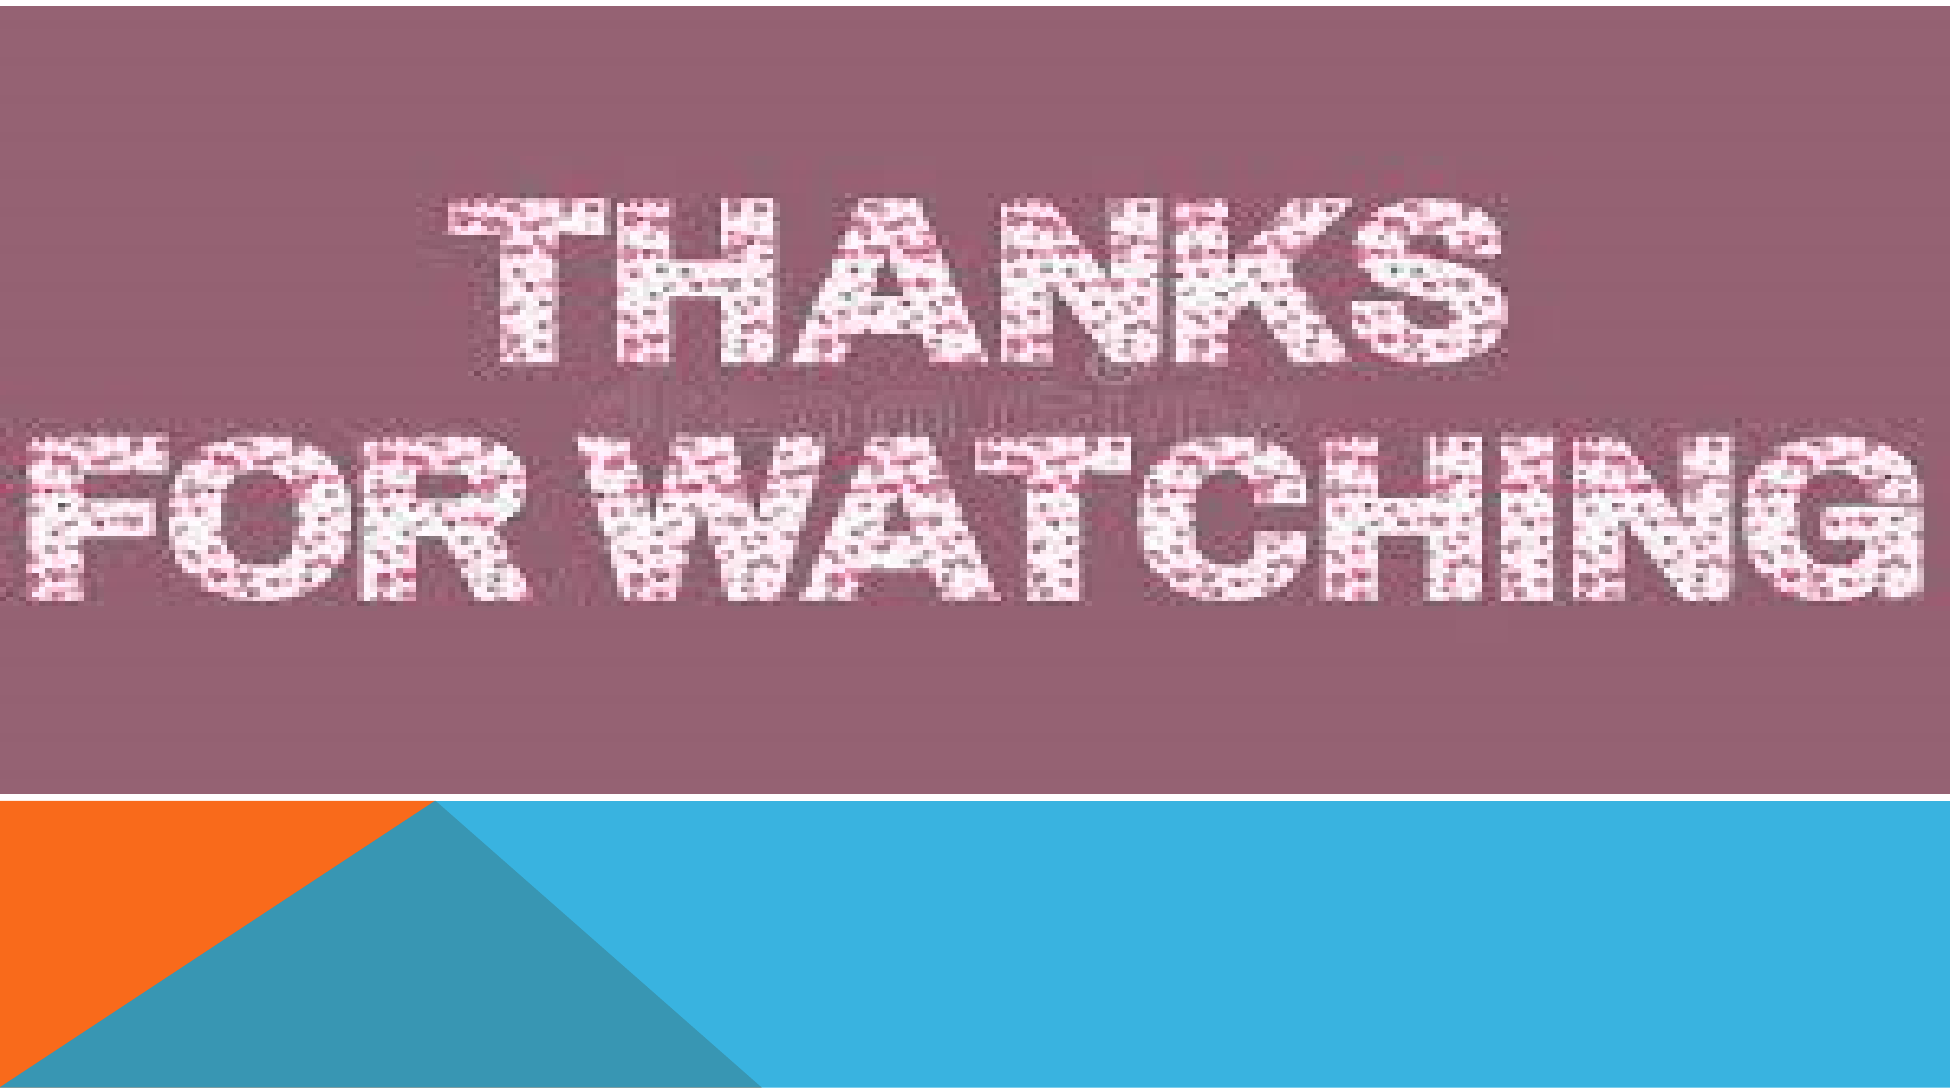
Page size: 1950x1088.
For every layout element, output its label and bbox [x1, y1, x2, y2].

picture [0, 5, 1950, 794]
